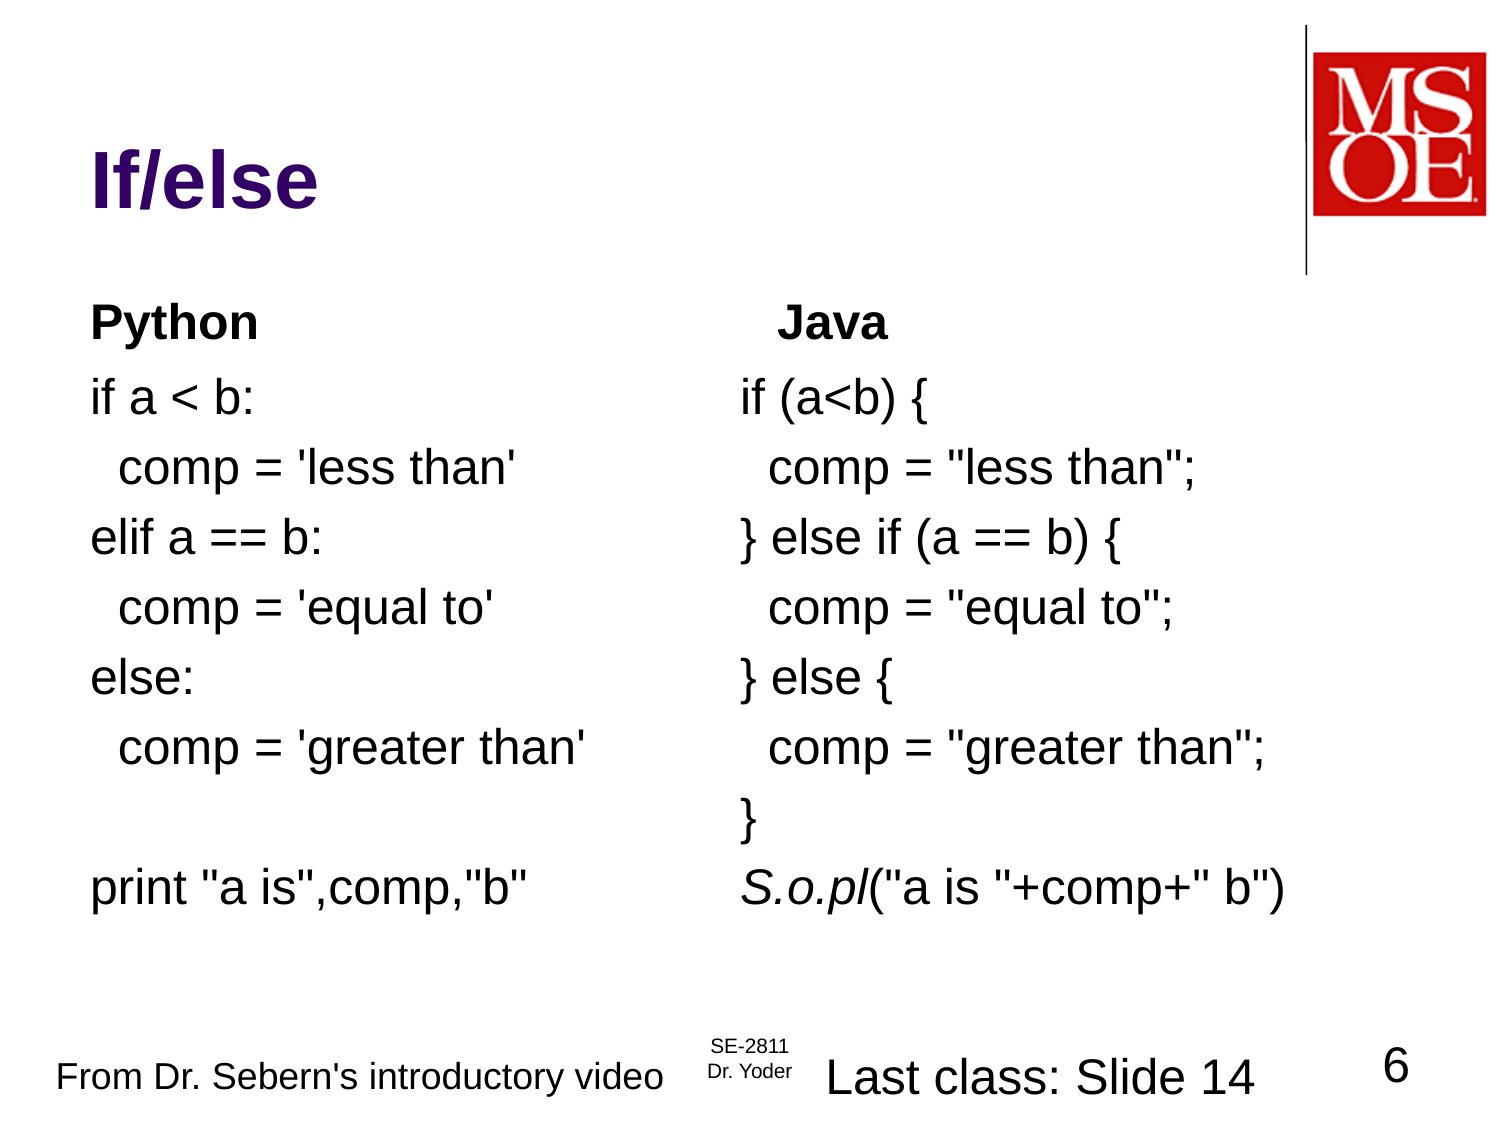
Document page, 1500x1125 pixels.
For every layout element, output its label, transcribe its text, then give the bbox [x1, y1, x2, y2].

list if (a<b) { comp = "less than"; } else if (a == b) { comp = "equal to"; } else { comp = "greater than"; } S.o.pl("a is "+comp+" b") [724, 356, 1476, 1006]
list Python [74, 251, 738, 356]
text_box From Dr. Sebern's introductory video [40, 1044, 680, 1105]
text_box Last class: Slide 14 [810, 1037, 1311, 1113]
list Java [761, 251, 1426, 356]
list if a < b: comp = 'less than' elif a == b: comp = 'equal to' else: comp = 'greater than' print "a is",comp,"b" [74, 356, 724, 1006]
slide_number 6 [1074, 1024, 1426, 1101]
footer SE-2811 Dr. Yoder [512, 1024, 988, 1101]
picture [1312, 37, 1488, 232]
title If/else [74, 44, 1426, 233]
